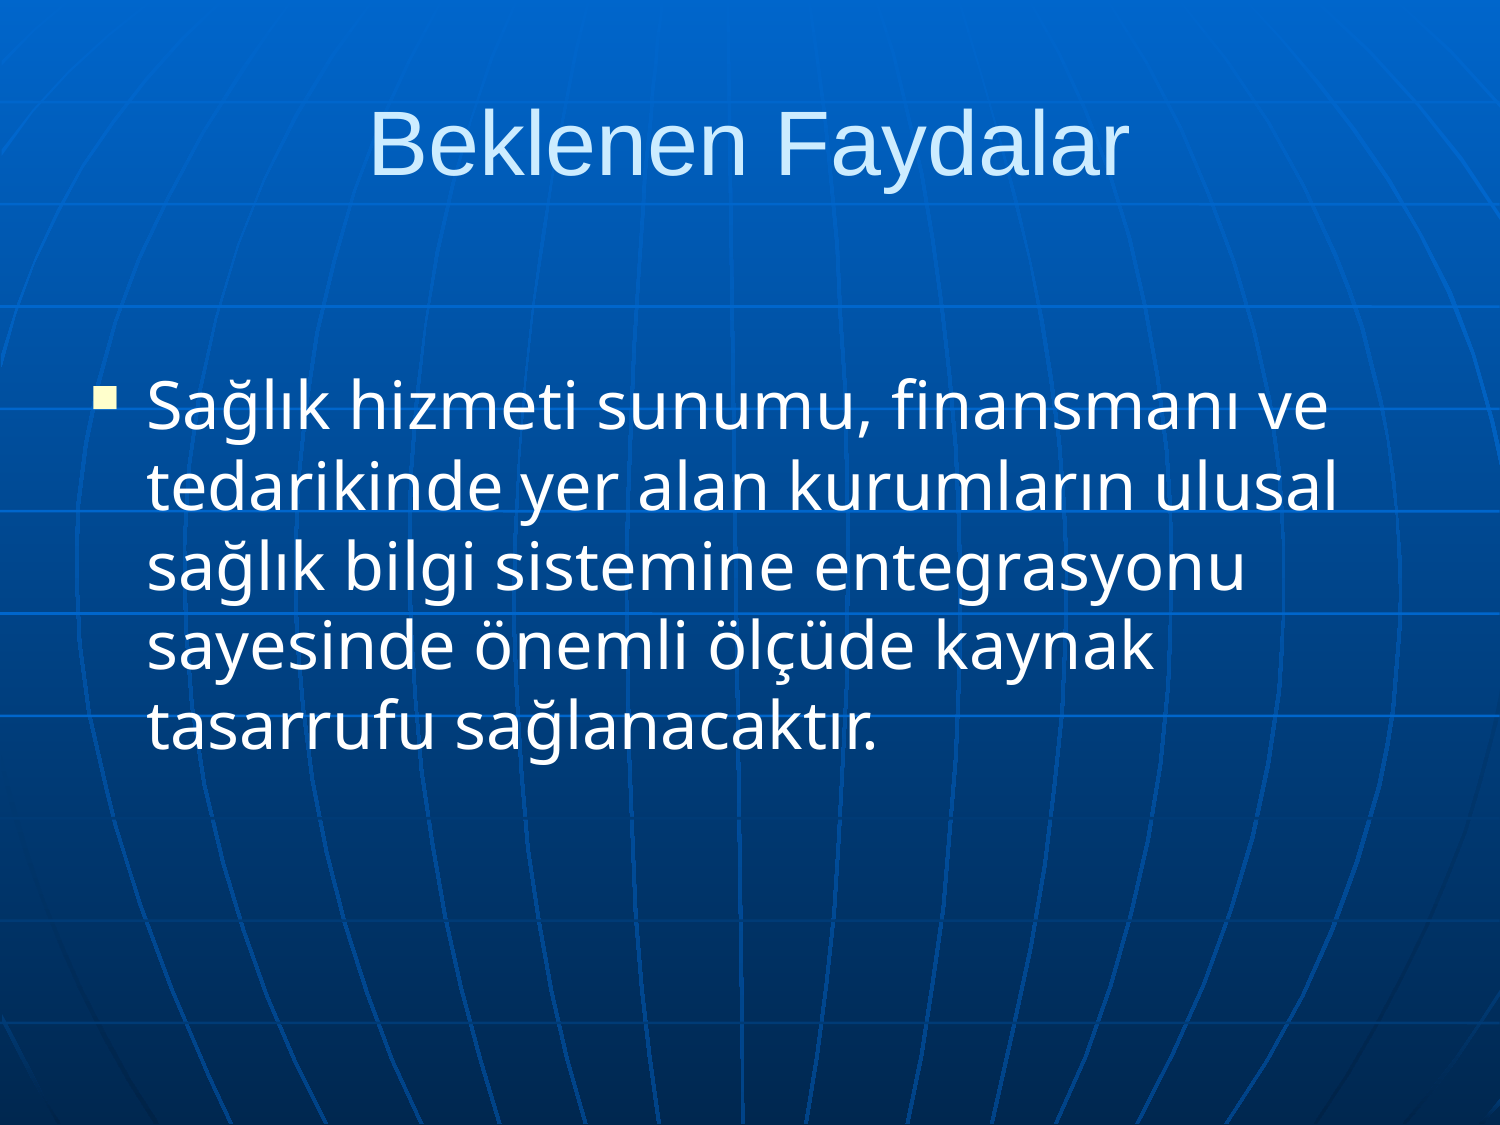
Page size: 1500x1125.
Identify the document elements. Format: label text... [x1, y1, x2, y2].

list Sağlık hizmeti sunumu, finansmanı ve tedarikinde yer alan kurumların ulusal sağlık bilgi sistemine entegrasyonu sayesinde önemli ölçüde kaynak tasarrufu sağlanacaktır. [74, 262, 1426, 1006]
title Beklenen Faydalar [74, 45, 1426, 233]
